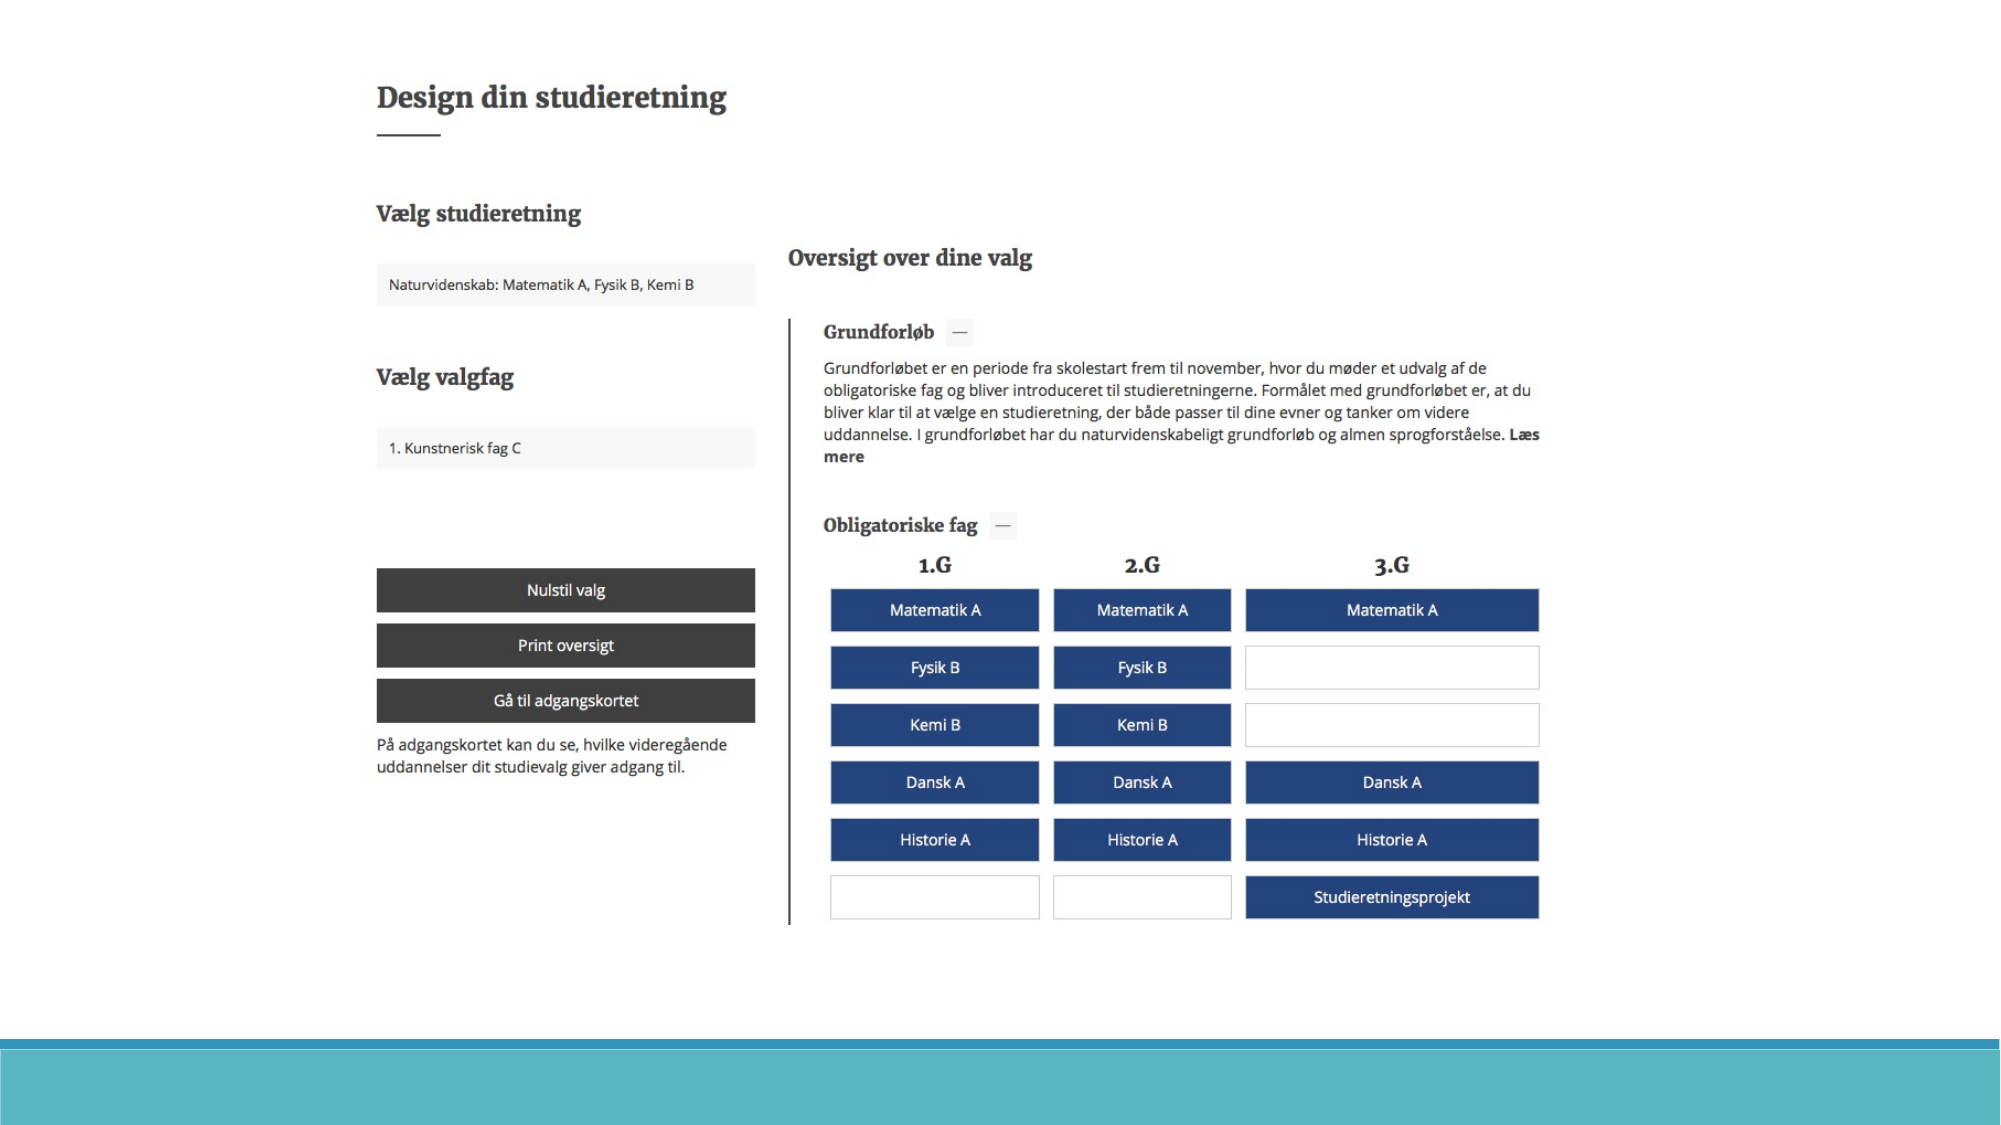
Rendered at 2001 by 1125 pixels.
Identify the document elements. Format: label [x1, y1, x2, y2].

picture [293, 57, 1714, 926]
